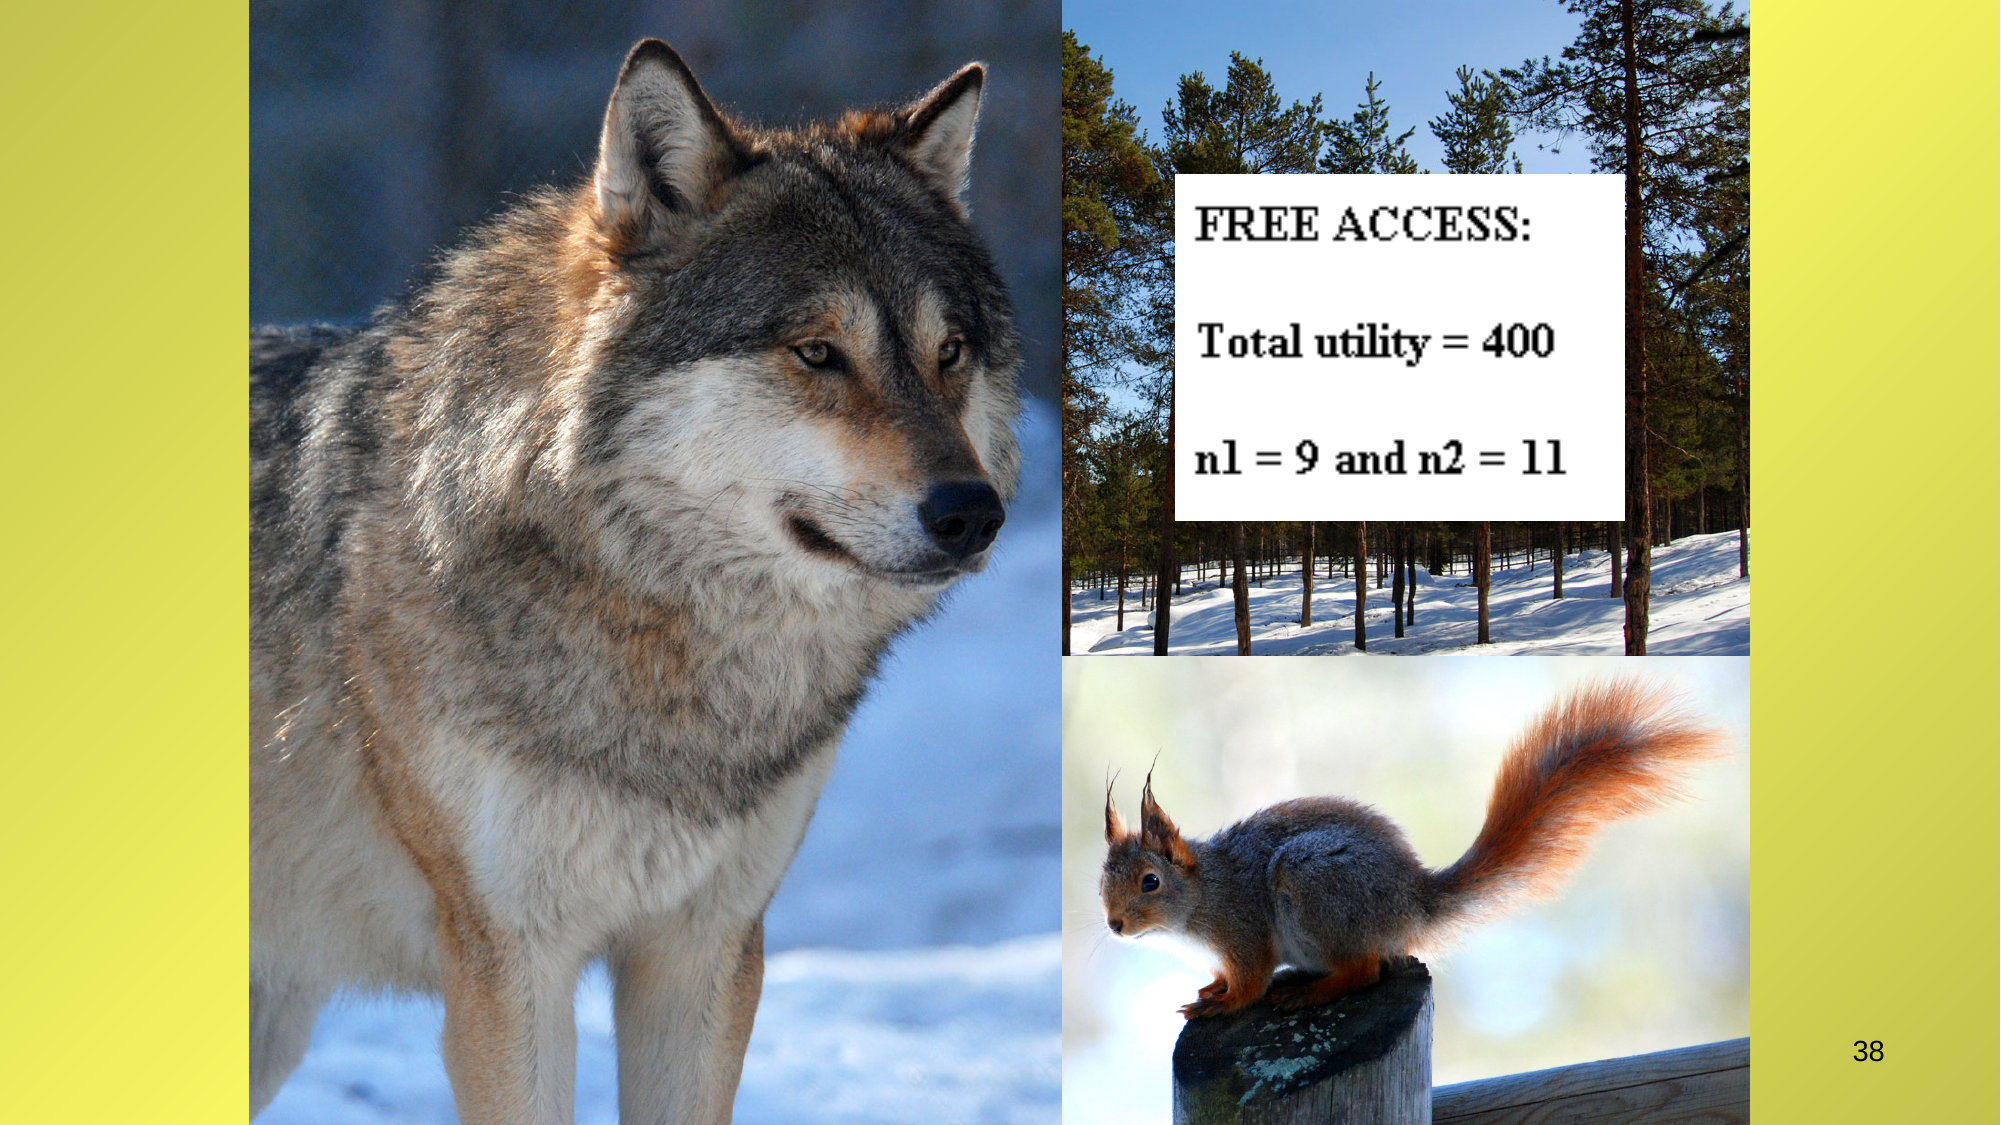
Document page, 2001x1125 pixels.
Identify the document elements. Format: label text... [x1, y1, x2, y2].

picture [249, 0, 1751, 1125]
slide_number 38 [1750, 1024, 1900, 1103]
